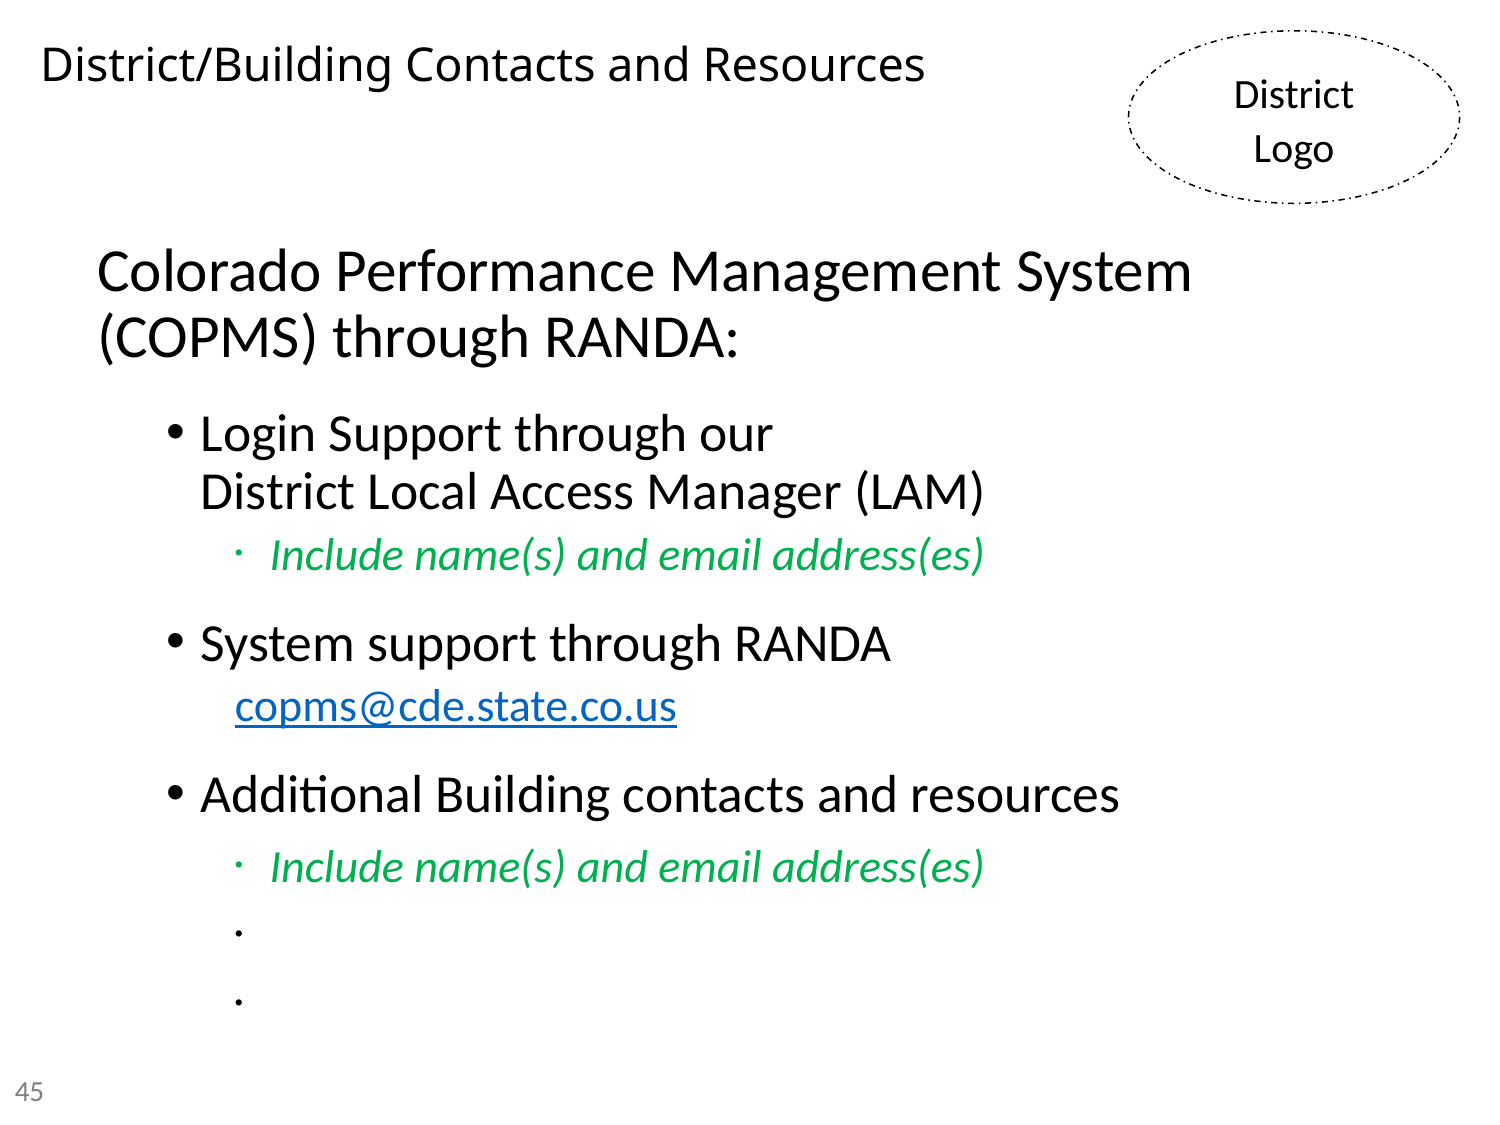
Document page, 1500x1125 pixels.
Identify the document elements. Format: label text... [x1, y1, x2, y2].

text_box District Logo [1128, 30, 1460, 204]
title District/Building Contacts and Resources [40, 41, 1038, 124]
slide_number 45 [0, 1065, 338, 1125]
text_box Colorado Performance Management System (COPMS) through RANDA: Login Support through our District Local Access Manager (LAM) Include name(s) and email address(es) System support through RANDA copms@cde.state.co.us Additional Building contacts and resources Include name(s) and email address(es) [82, 231, 1418, 1043]
